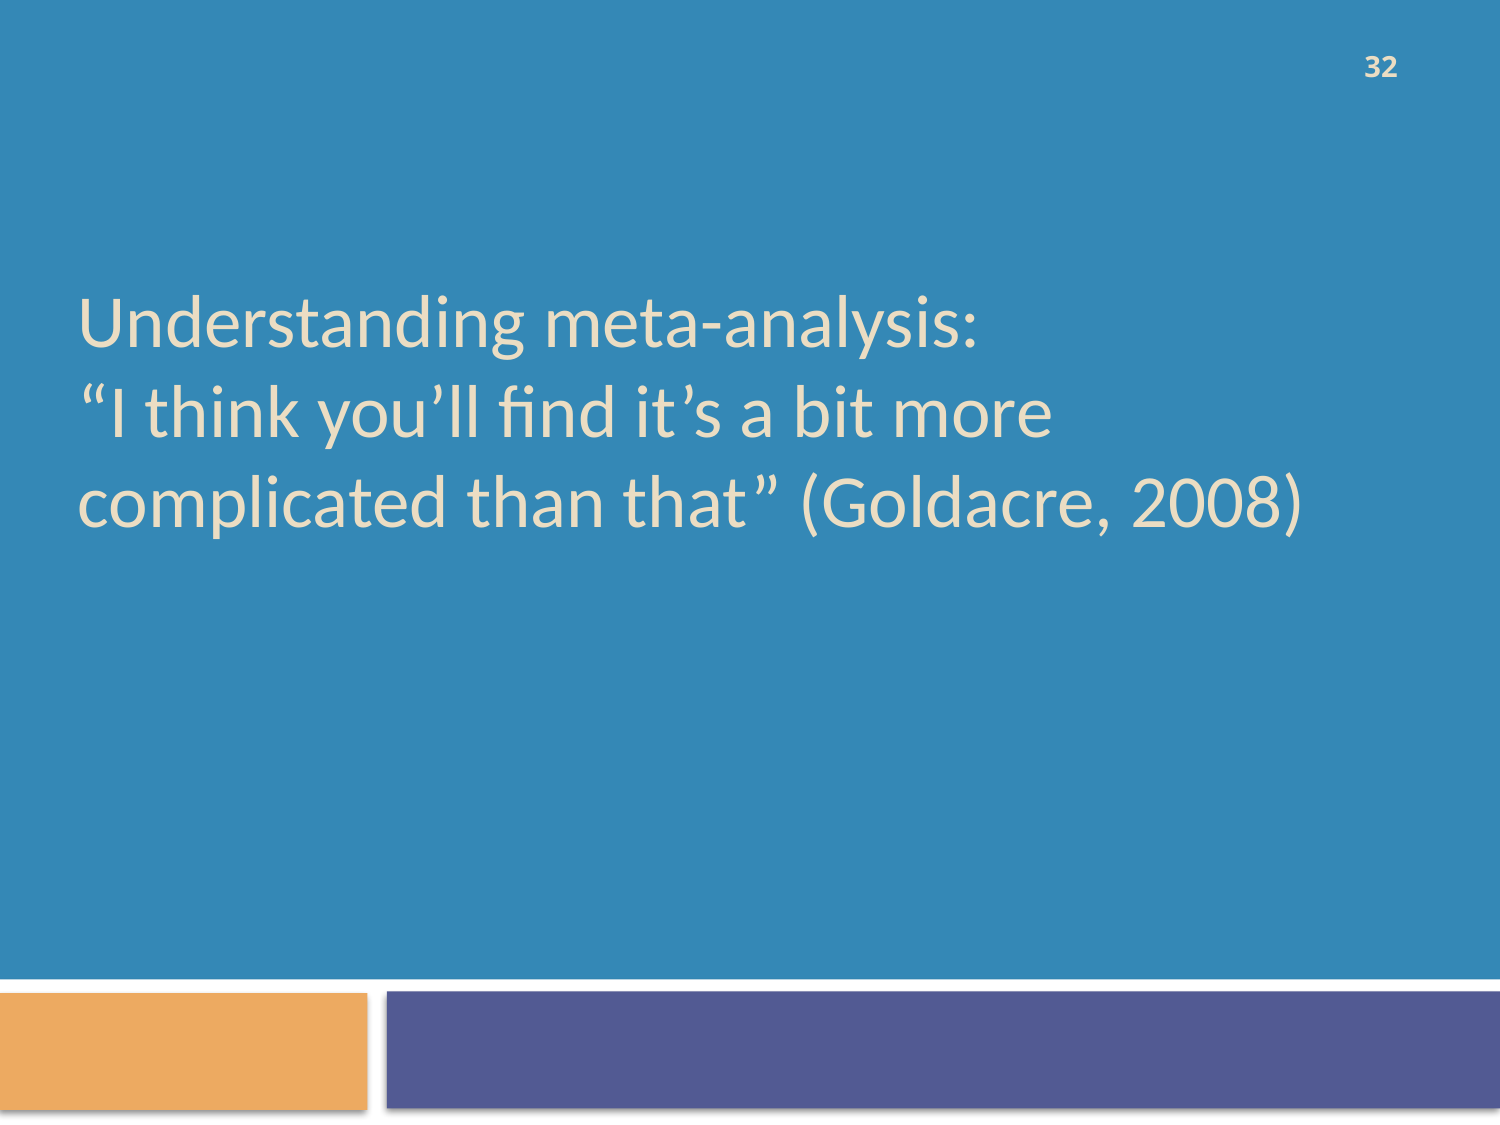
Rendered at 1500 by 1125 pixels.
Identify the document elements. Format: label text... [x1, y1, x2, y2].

title Understanding meta-analysis: “I think you’ll find it’s a bit more complicated than that” (Goldacre, 2008) [62, 97, 1446, 718]
slide_number 32 [1312, 37, 1450, 100]
